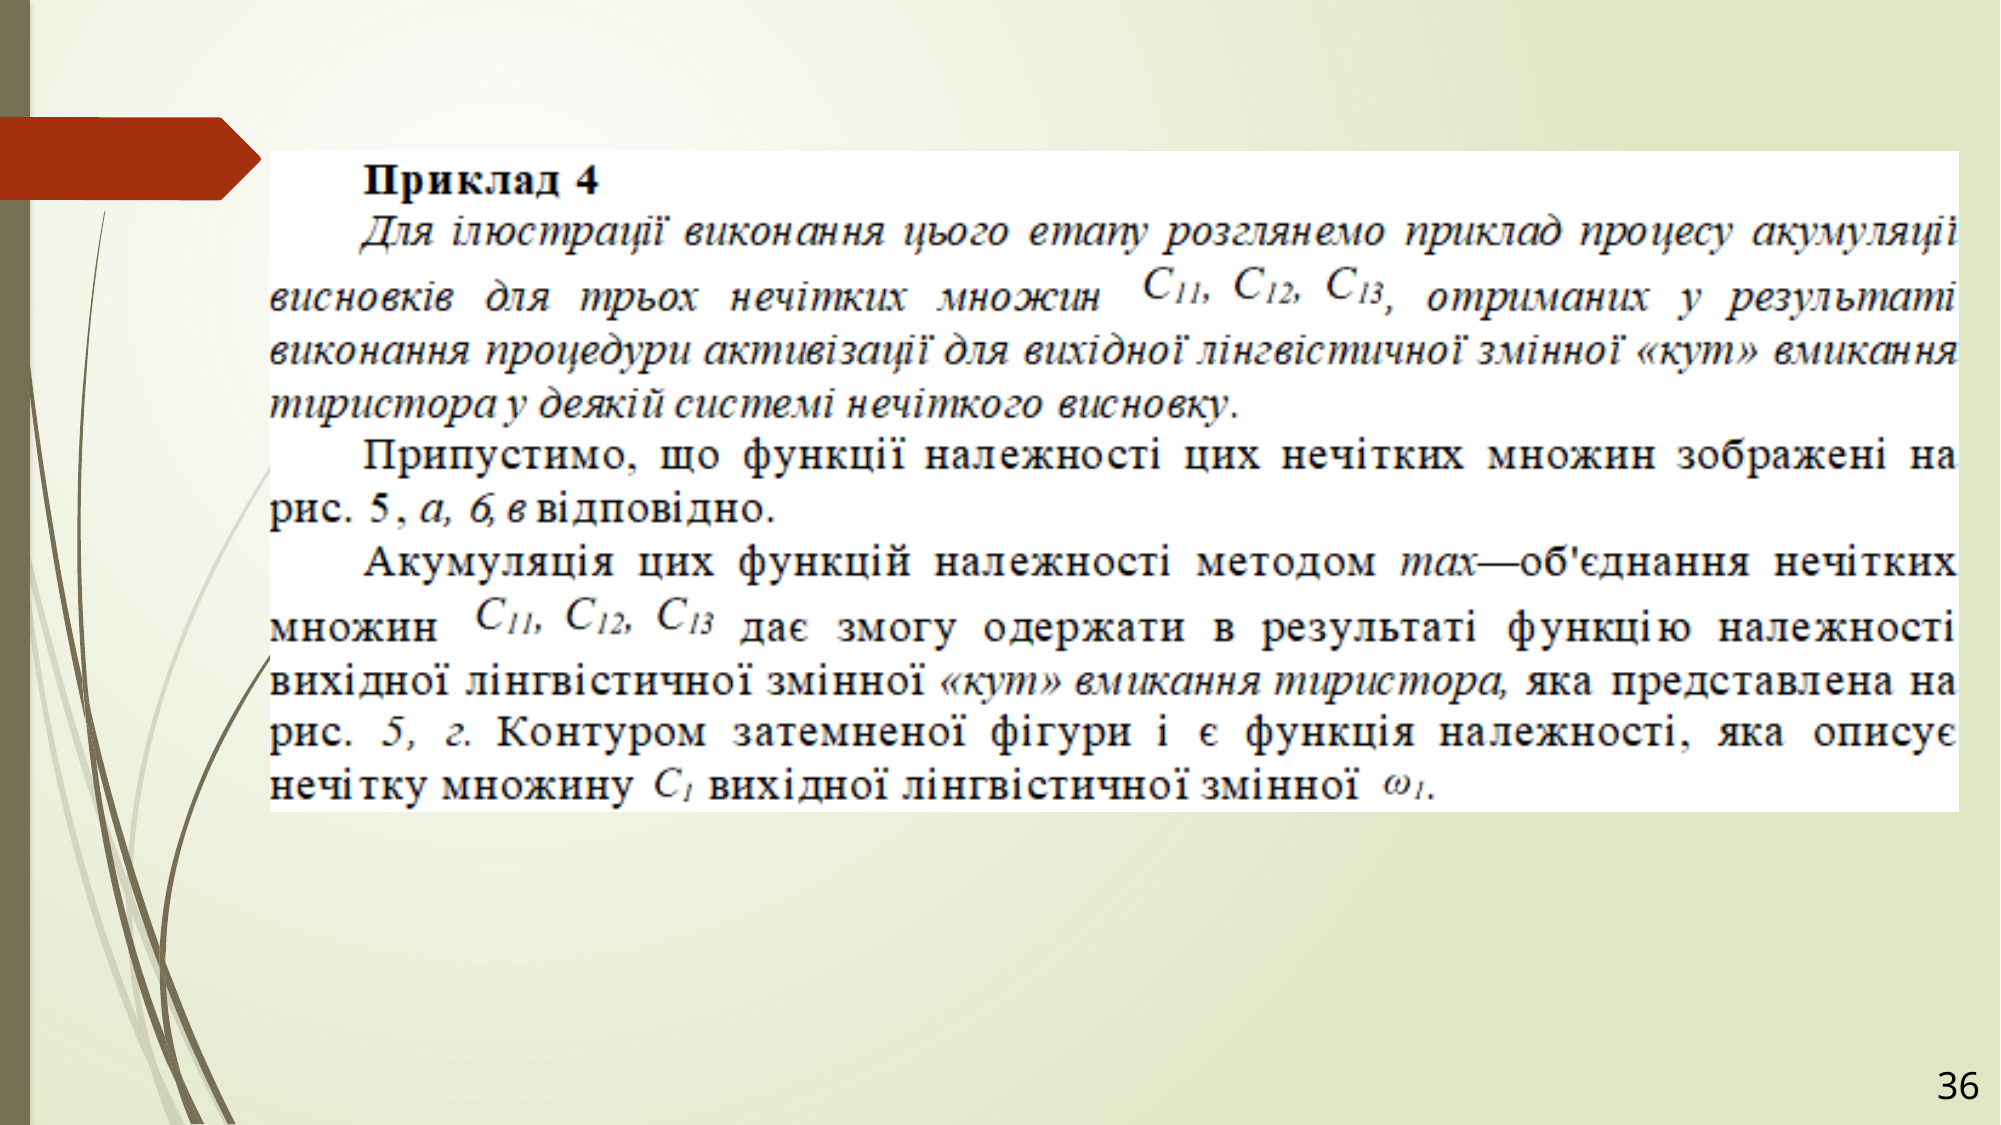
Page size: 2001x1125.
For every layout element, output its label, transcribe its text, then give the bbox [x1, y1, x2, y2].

picture [269, 151, 1959, 812]
text_box 36 [1922, 1054, 1995, 1114]
